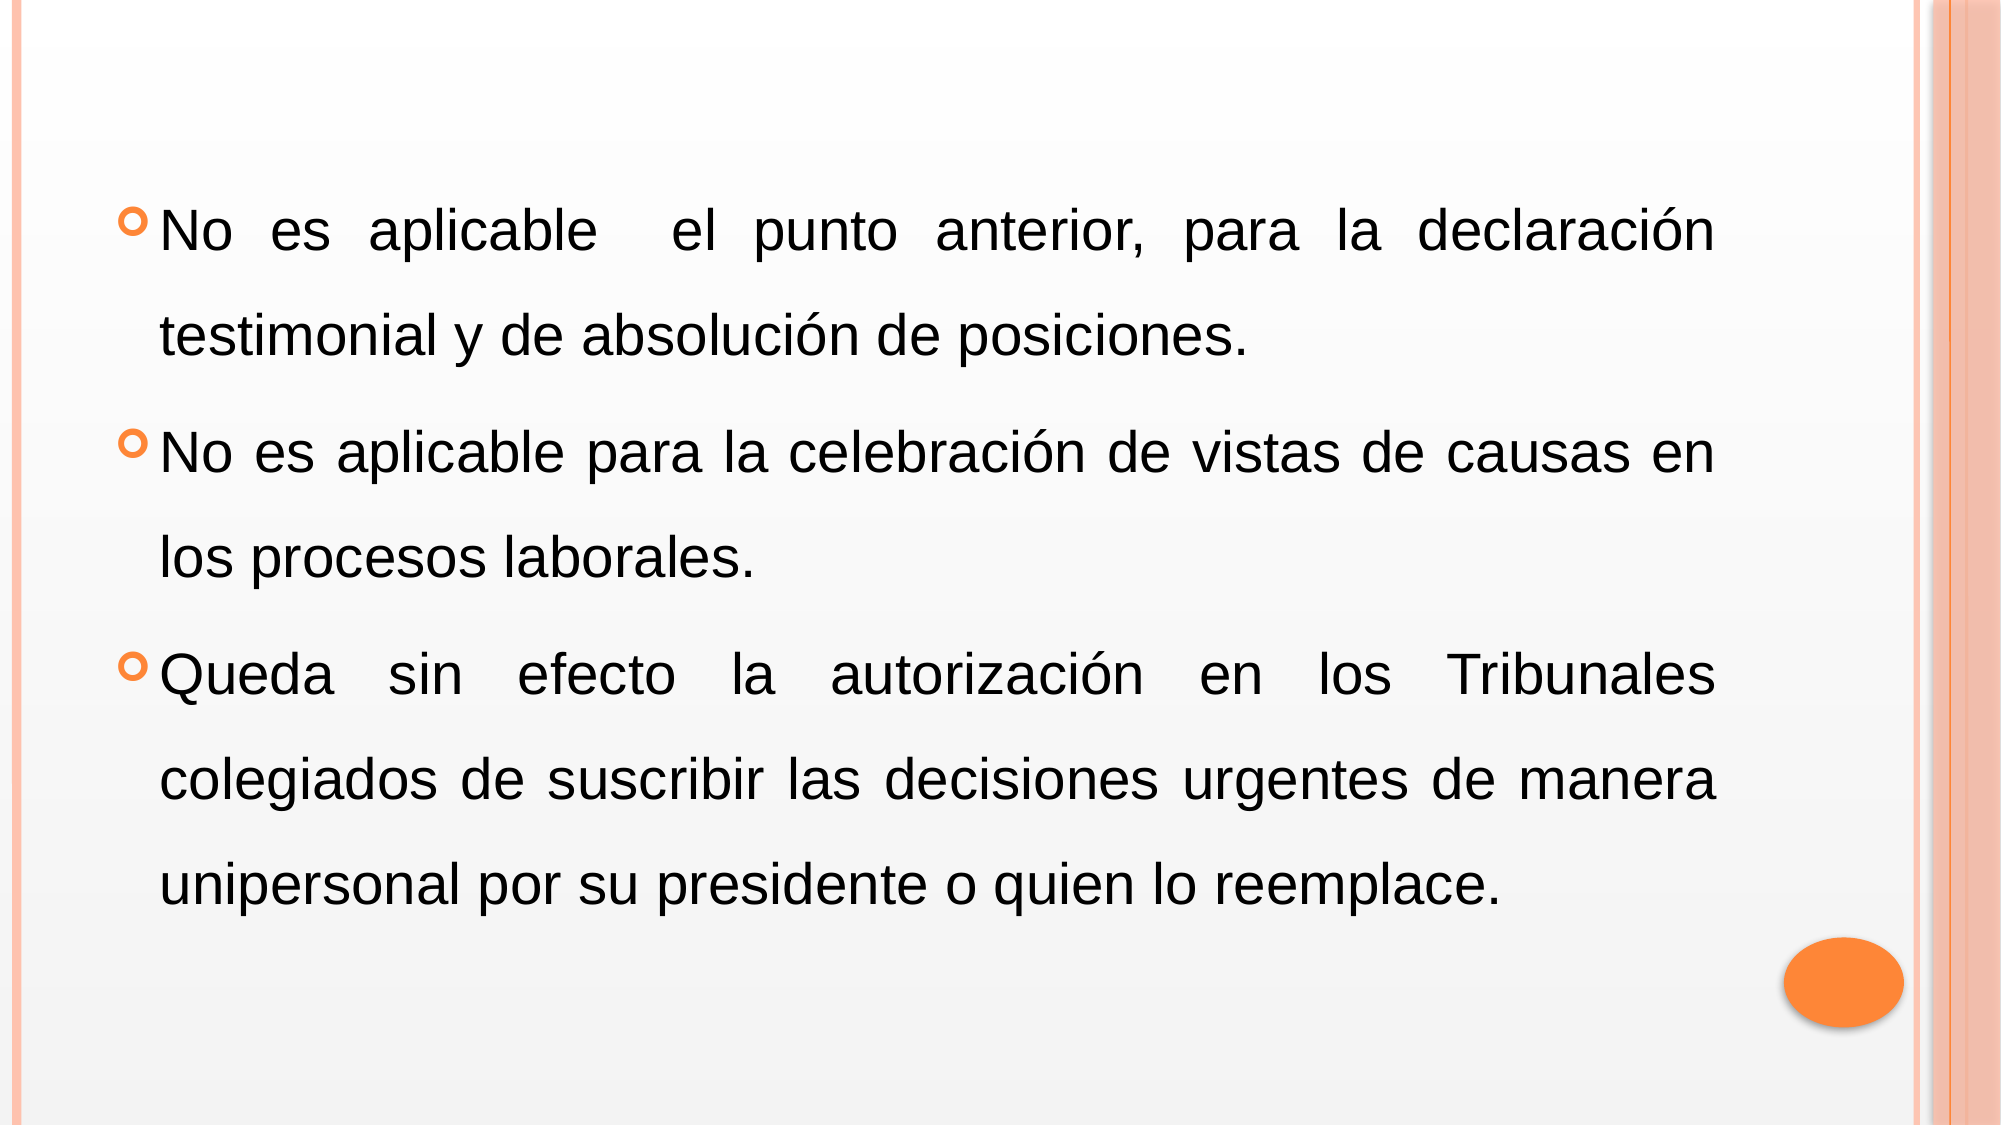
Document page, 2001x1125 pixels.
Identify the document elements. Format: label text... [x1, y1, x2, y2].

list No es aplicable el punto anterior, para la declaración testimonial y de absolución de posiciones. No es aplicable para la celebración de vistas de causas en los procesos laborales. Queda sin efecto la autorización en los Tribunales colegiados de suscribir las decisiones urgentes de manera unipersonal por su presidente o quien lo reemplace. [99, 149, 1734, 1125]
